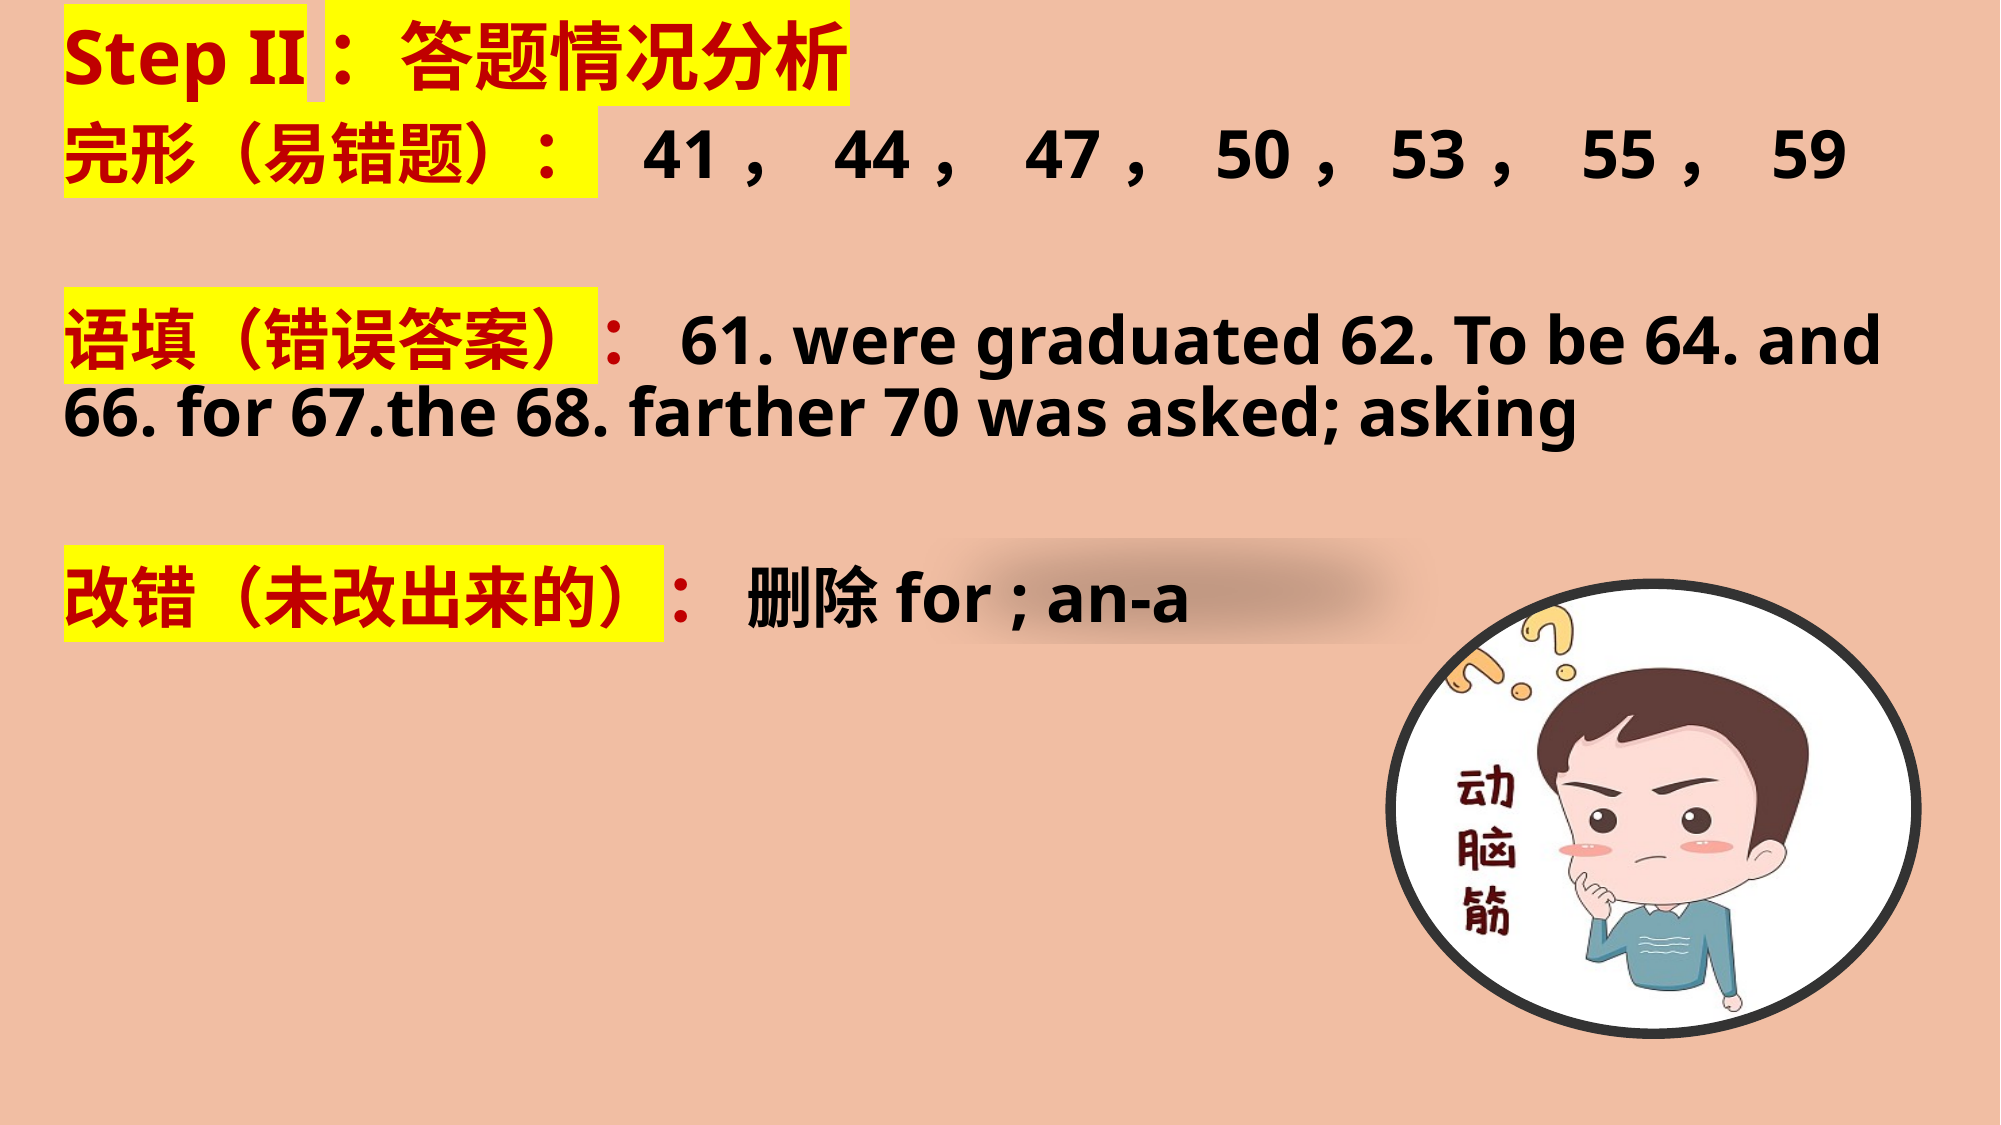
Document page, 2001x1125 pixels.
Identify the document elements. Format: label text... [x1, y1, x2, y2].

list Step II：答题情况分析 完形（易错题）： 41， 44， 47， 50，53， 55， 59 语填（错误答案）：61. were graduated 62. To be 64. and 66. for 67.the 68. farther 70 was asked; asking 改错（未改出来的）： 删除for ; an-a [48, 12, 1946, 1081]
picture [1390, 583, 1917, 1034]
